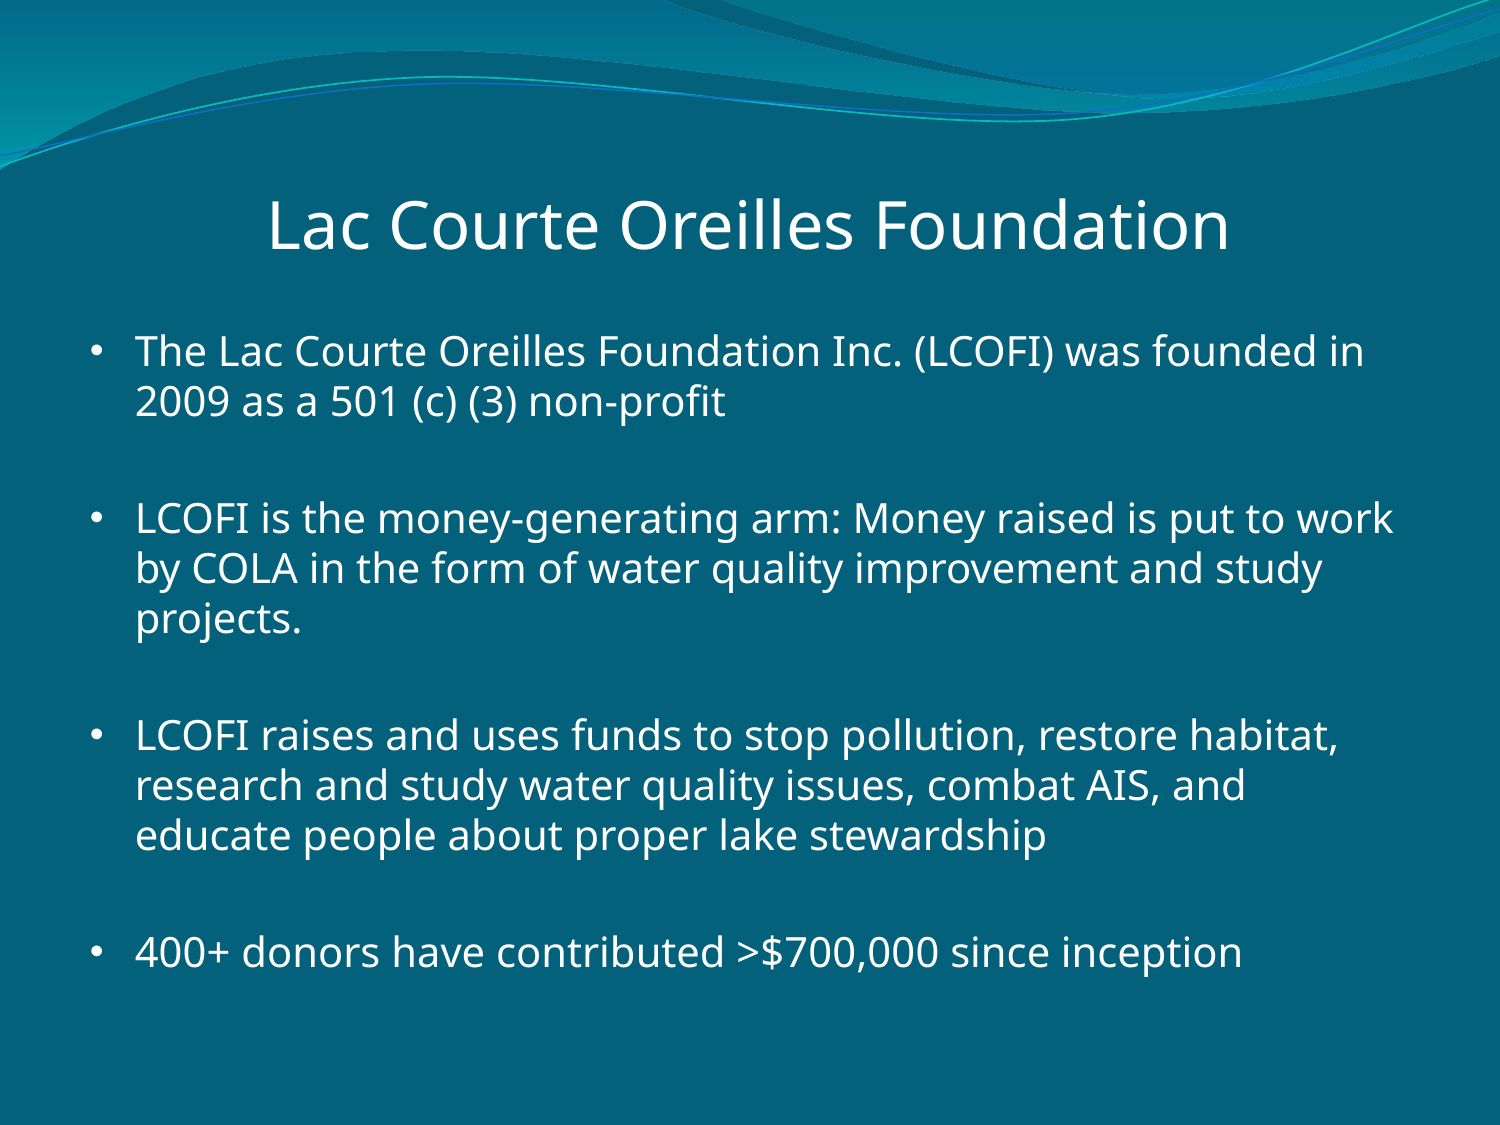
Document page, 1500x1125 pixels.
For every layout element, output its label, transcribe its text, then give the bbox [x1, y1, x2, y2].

list The Lac Courte Oreilles Foundation Inc. (LCOFI) was founded in 2009 as a 501 (c) (3) non-profit LCOFI is the money-generating arm: Money raised is put to work by COLA in the form of water quality improvement and study projects. LCOFI raises and uses funds to stop pollution, restore habitat, research and study water quality issues, combat AIS, and educate people about proper lake stewardship 400+ donors have contributed >$700,000 since inception [75, 317, 1425, 1038]
title Lac Courte Oreilles Foundation [24, 75, 1475, 263]
